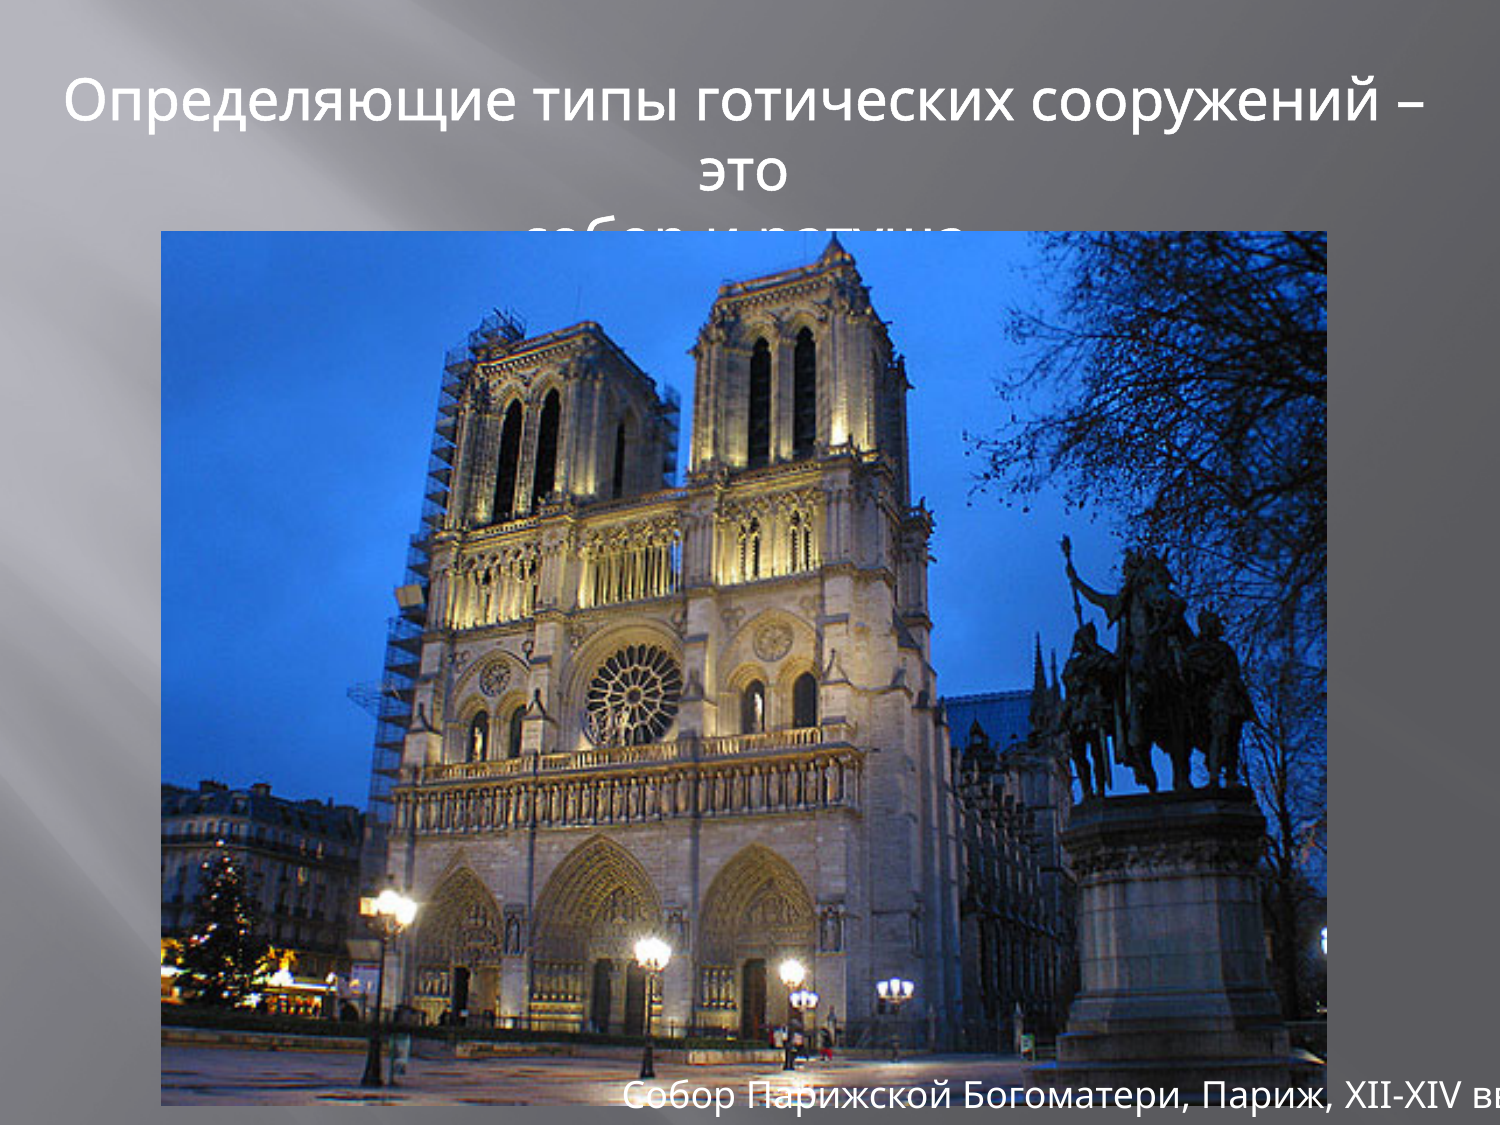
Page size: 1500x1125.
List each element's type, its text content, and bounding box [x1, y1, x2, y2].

picture [160, 231, 1327, 1106]
text_box Определяющие типы готических сооружений – это собор и ратуша [2, 54, 1485, 280]
text_box Собор Парижской Богоматери, Париж, XII-XIV вв. [1370, 1063, 1500, 1124]
